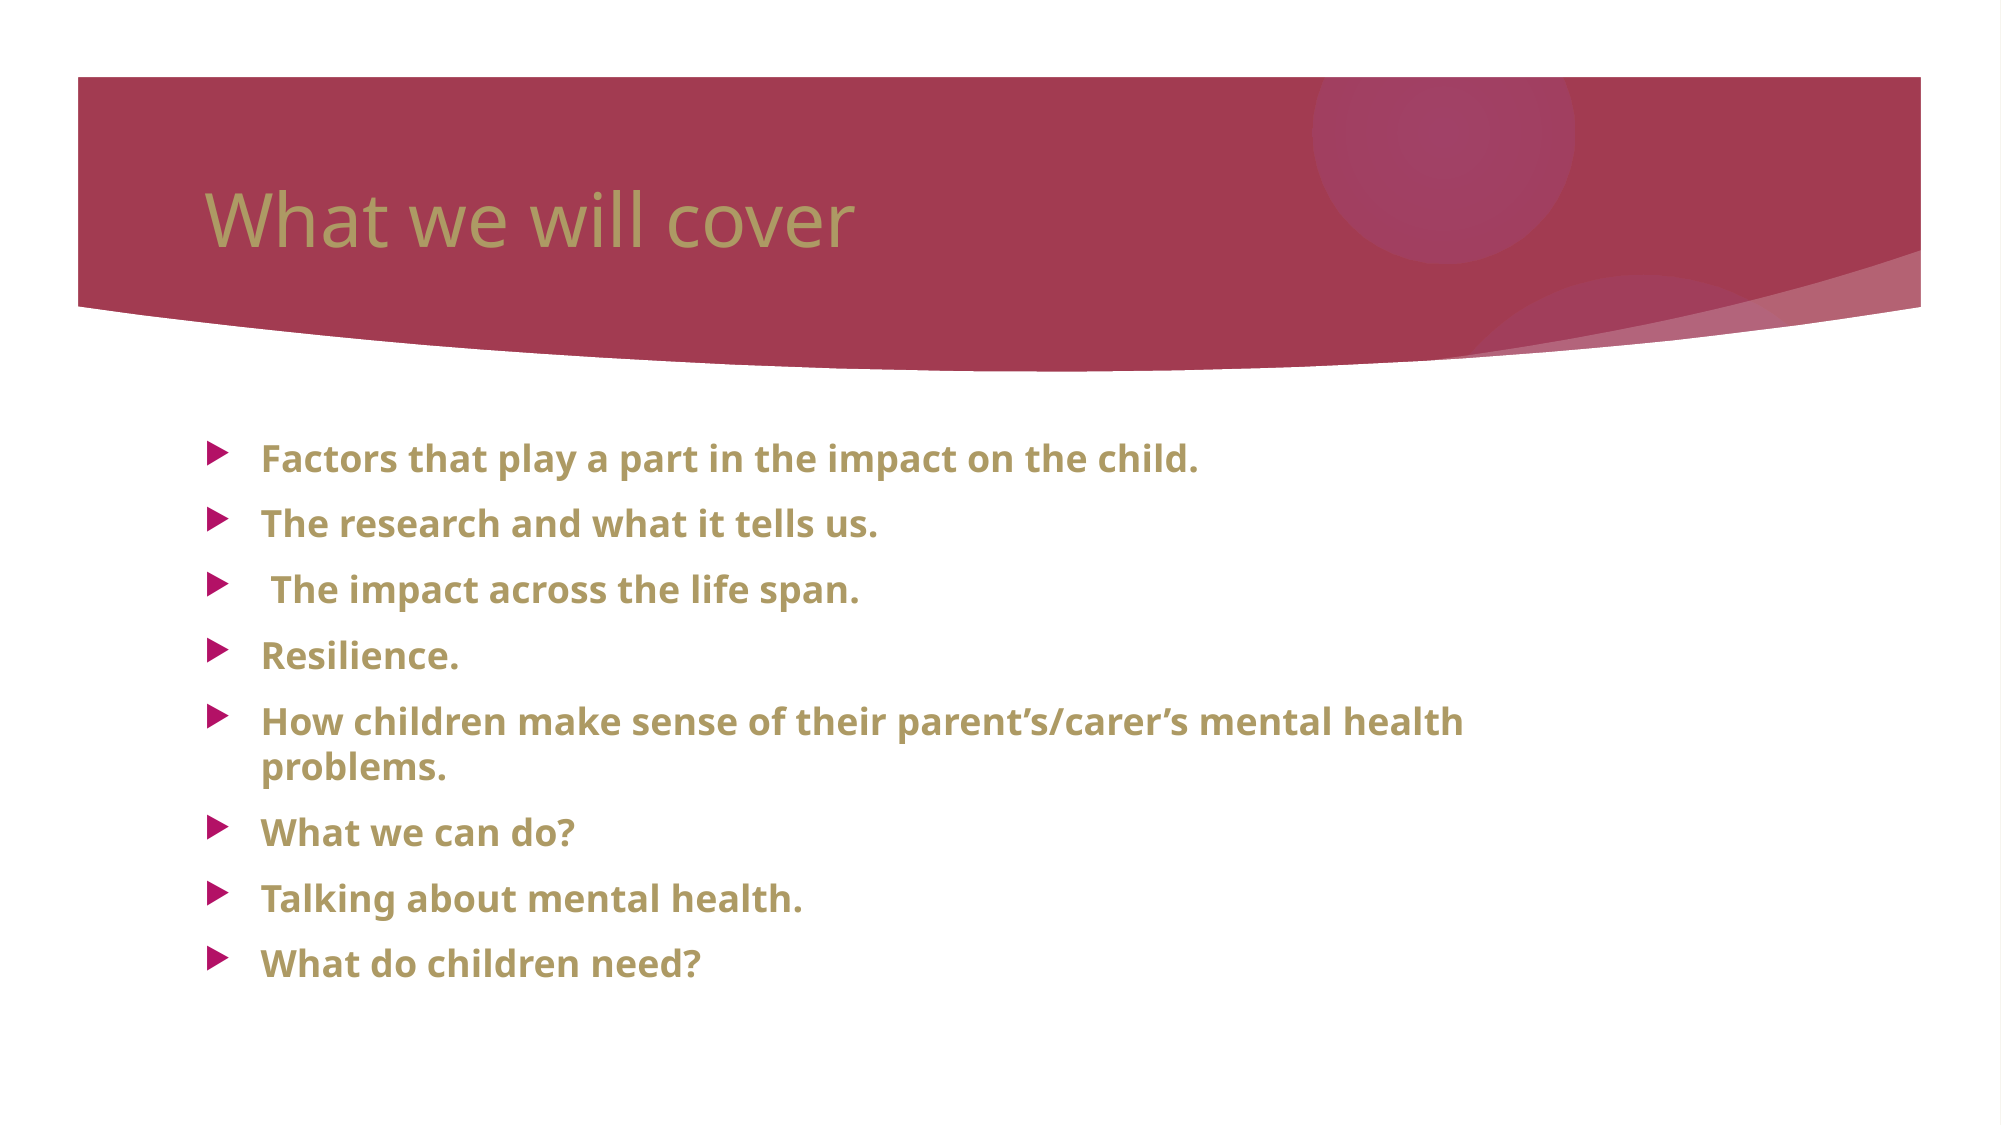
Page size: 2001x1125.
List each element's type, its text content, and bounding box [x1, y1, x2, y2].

title What we will cover [189, 159, 1627, 276]
list Factors that play a part in the impact on the child. The research and what it tells us. The impact across the life span. Resilience. How children make sense of their parent’s/carer’s mental health problems. What we can do? Talking about mental health. What do children need? [189, 427, 1638, 988]
